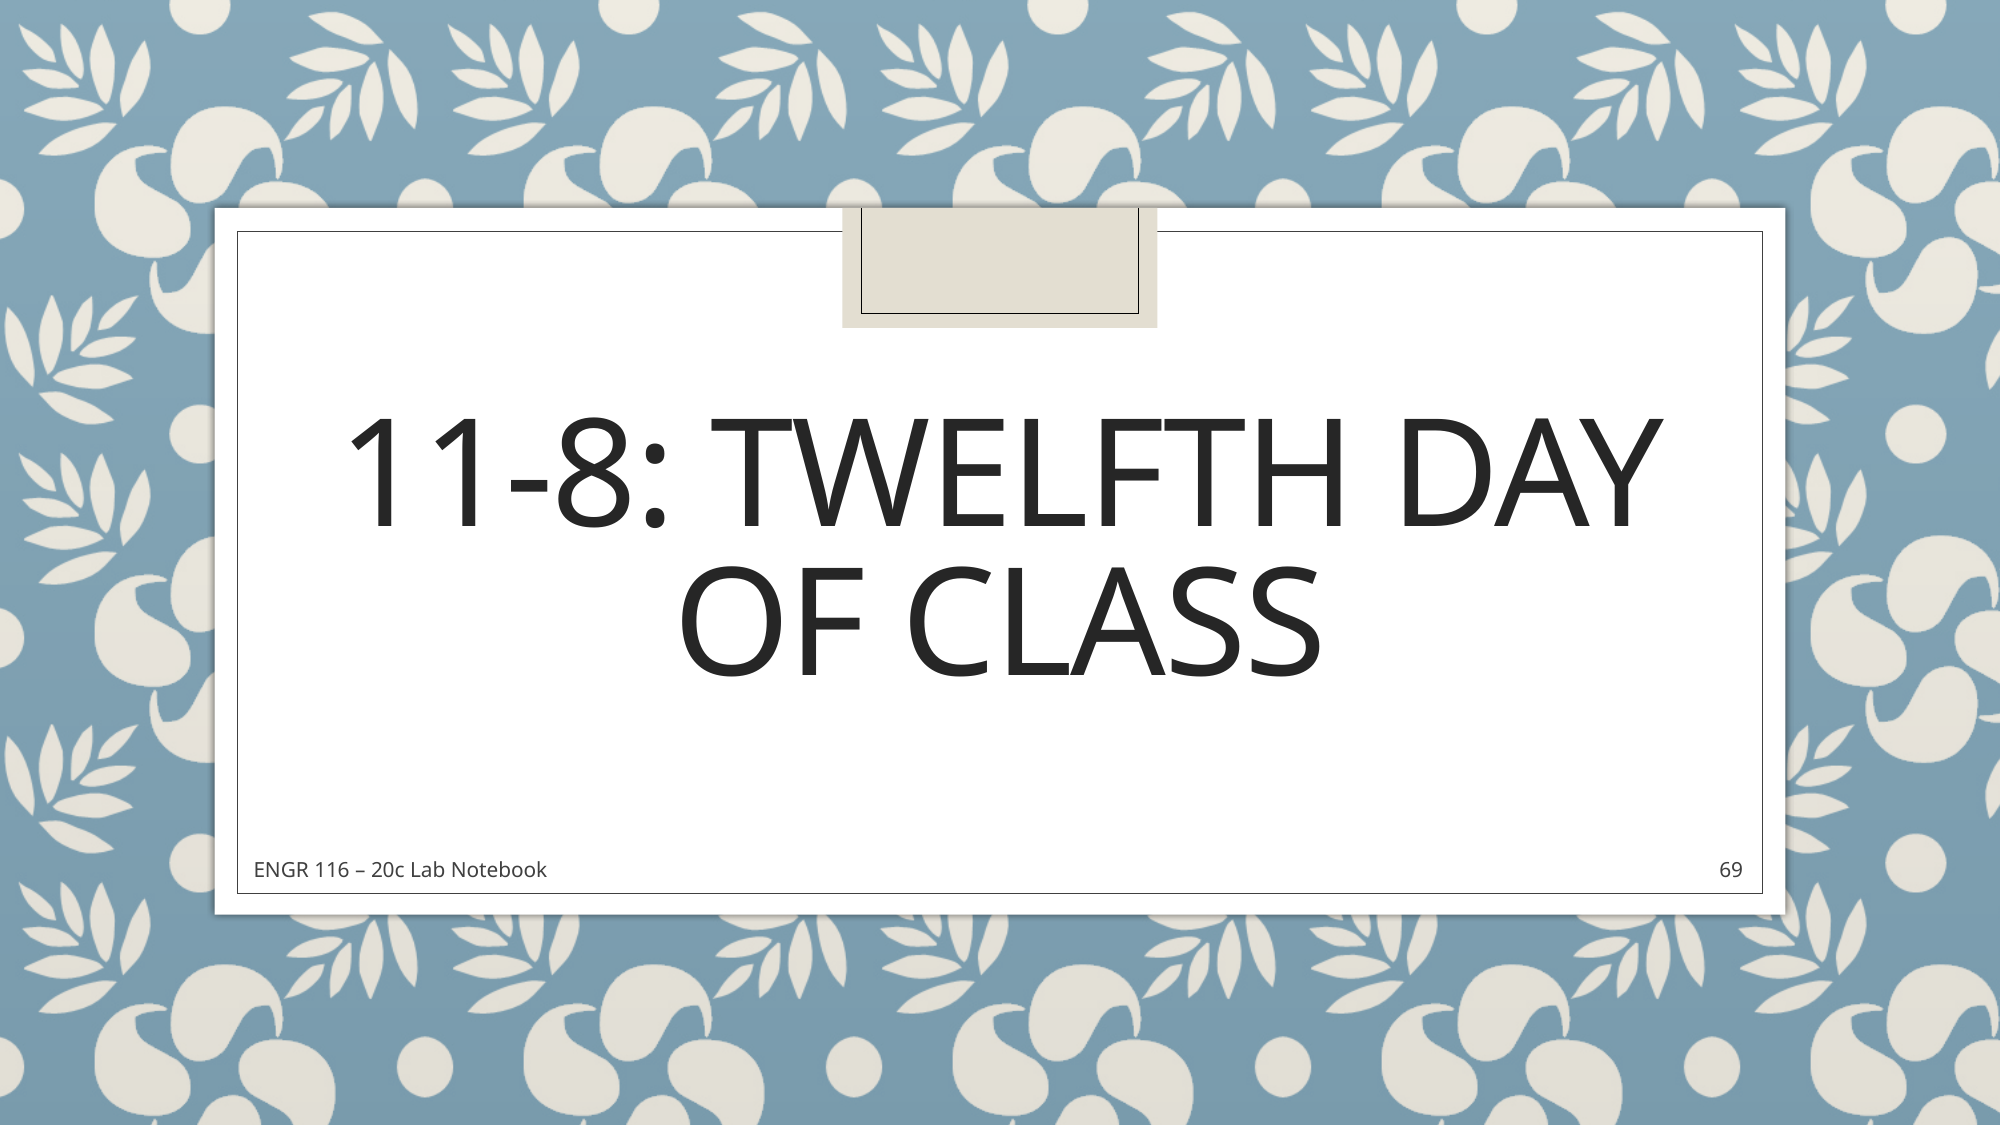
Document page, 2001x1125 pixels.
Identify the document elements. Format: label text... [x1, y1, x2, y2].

title 11-8: Twelfth Day of Class [256, 343, 1745, 769]
footer ENGR 116 – 20c Lab Notebook [238, 854, 1208, 893]
slide_number 69 [1411, 854, 1758, 893]
